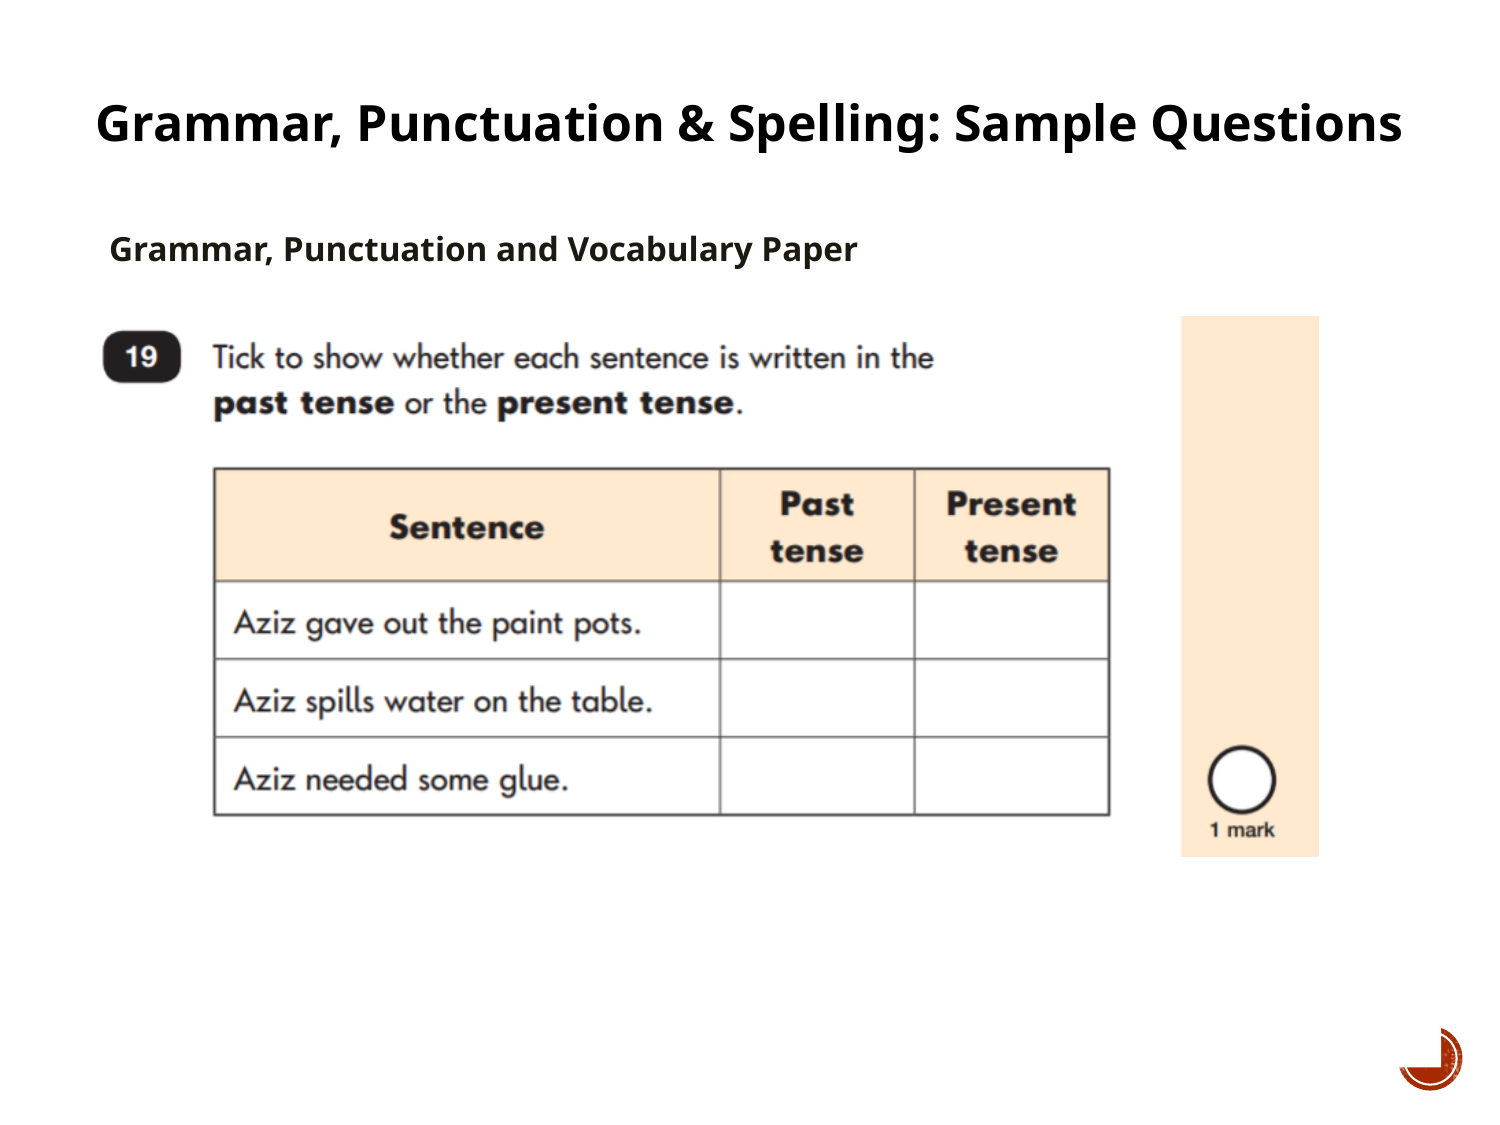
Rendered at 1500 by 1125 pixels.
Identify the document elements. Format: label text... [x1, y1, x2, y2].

text_box Grammar, Punctuation and Vocabulary Paper [57, 192, 1442, 1068]
text_box Grammar, Punctuation & Spelling: Sample Questions [80, 83, 1442, 159]
text_box [59, 57, 1442, 176]
picture [89, 316, 1318, 857]
